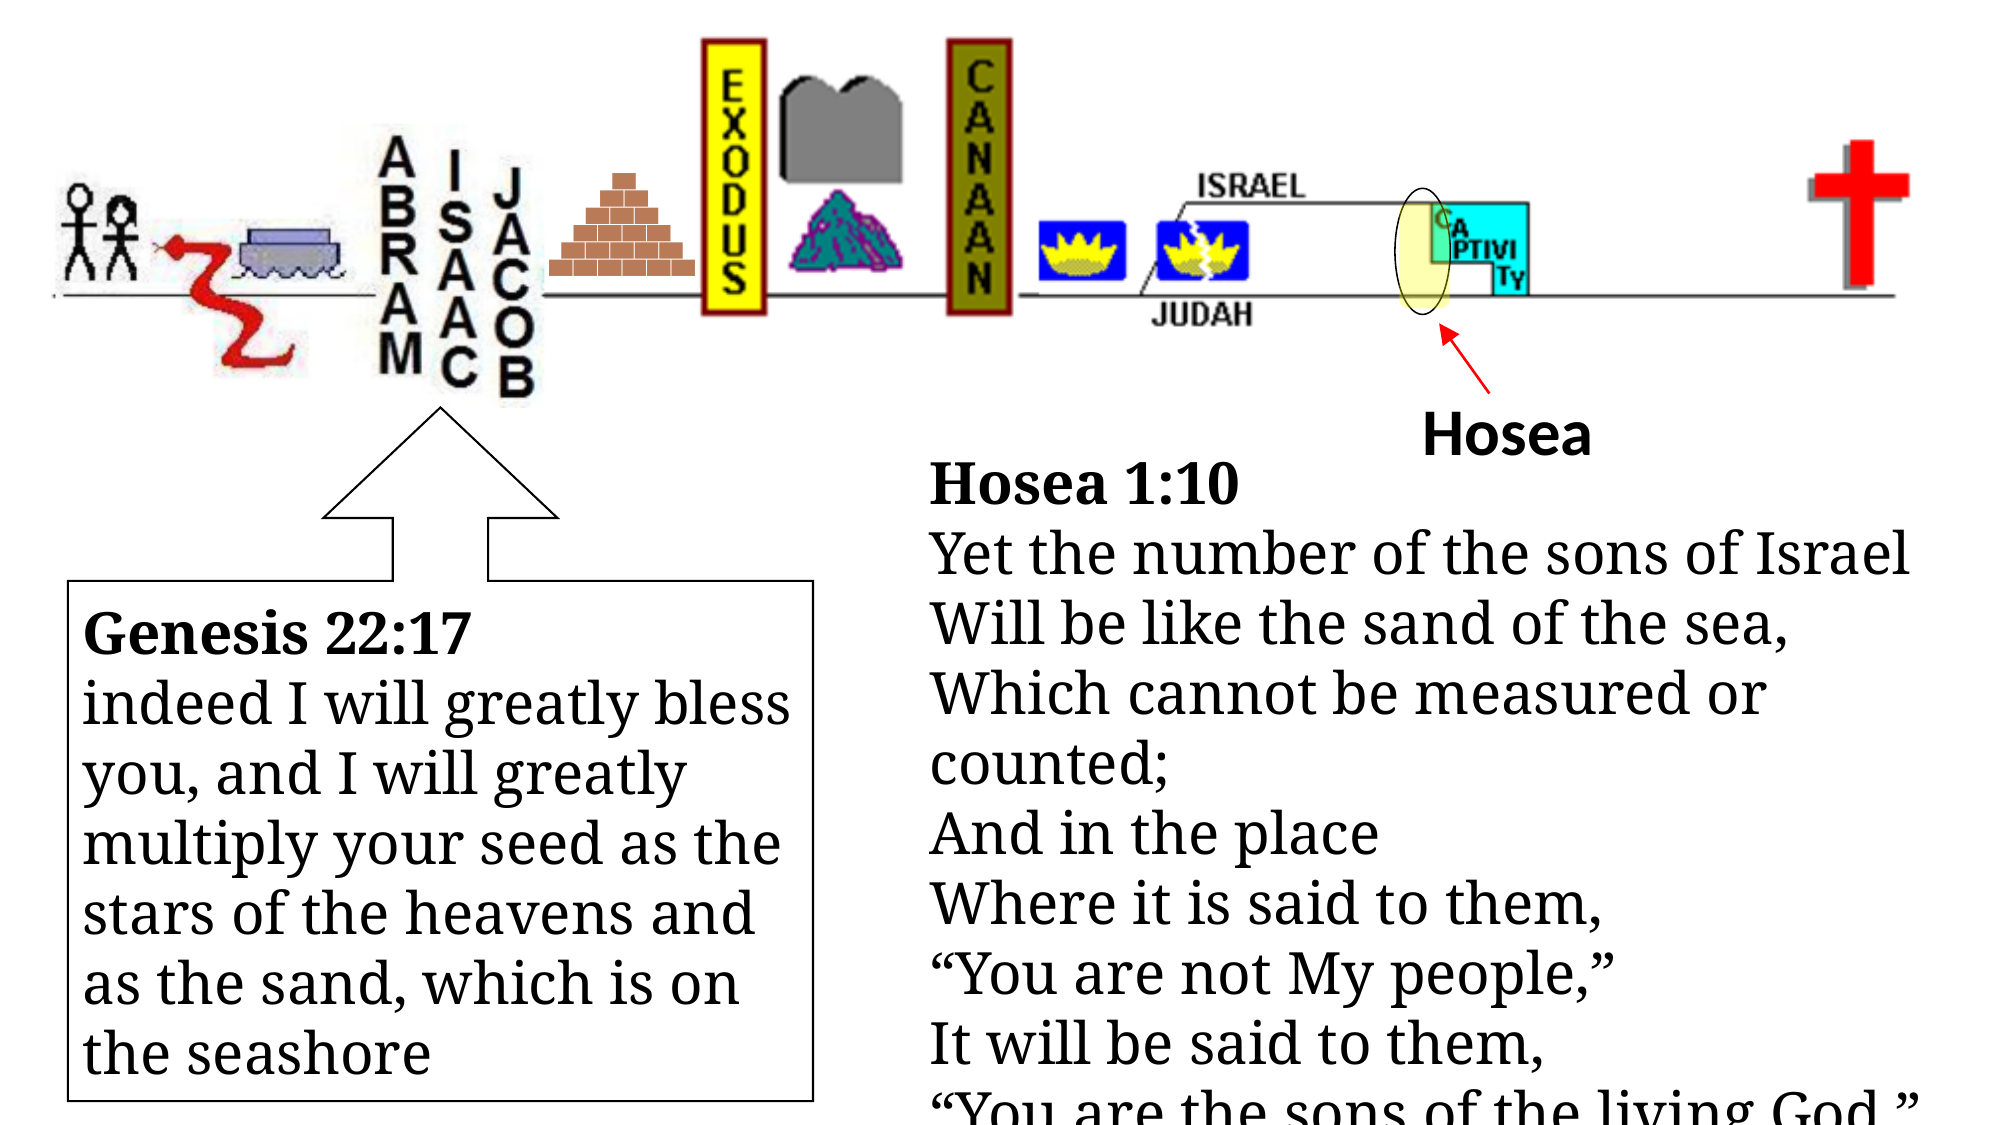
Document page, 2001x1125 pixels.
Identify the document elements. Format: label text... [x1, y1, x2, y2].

text_box Hosea 1:10 Yet the number of the sons of Israel Will be like the sand of the sea, Which cannot be measured or counted; And in the place Where it is said to them, “You are not My people,” It will be said to them, “You are the sons of the living God.” [914, 439, 1983, 1125]
picture [44, 23, 1938, 408]
text_box Genesis 22:17 indeed I will greatly bless you, and I will greatly multiply your seed as the stars of the heavens and as the sand, which is on the seashore [66, 408, 815, 1103]
text_box Hosea [1389, 408, 1628, 476]
